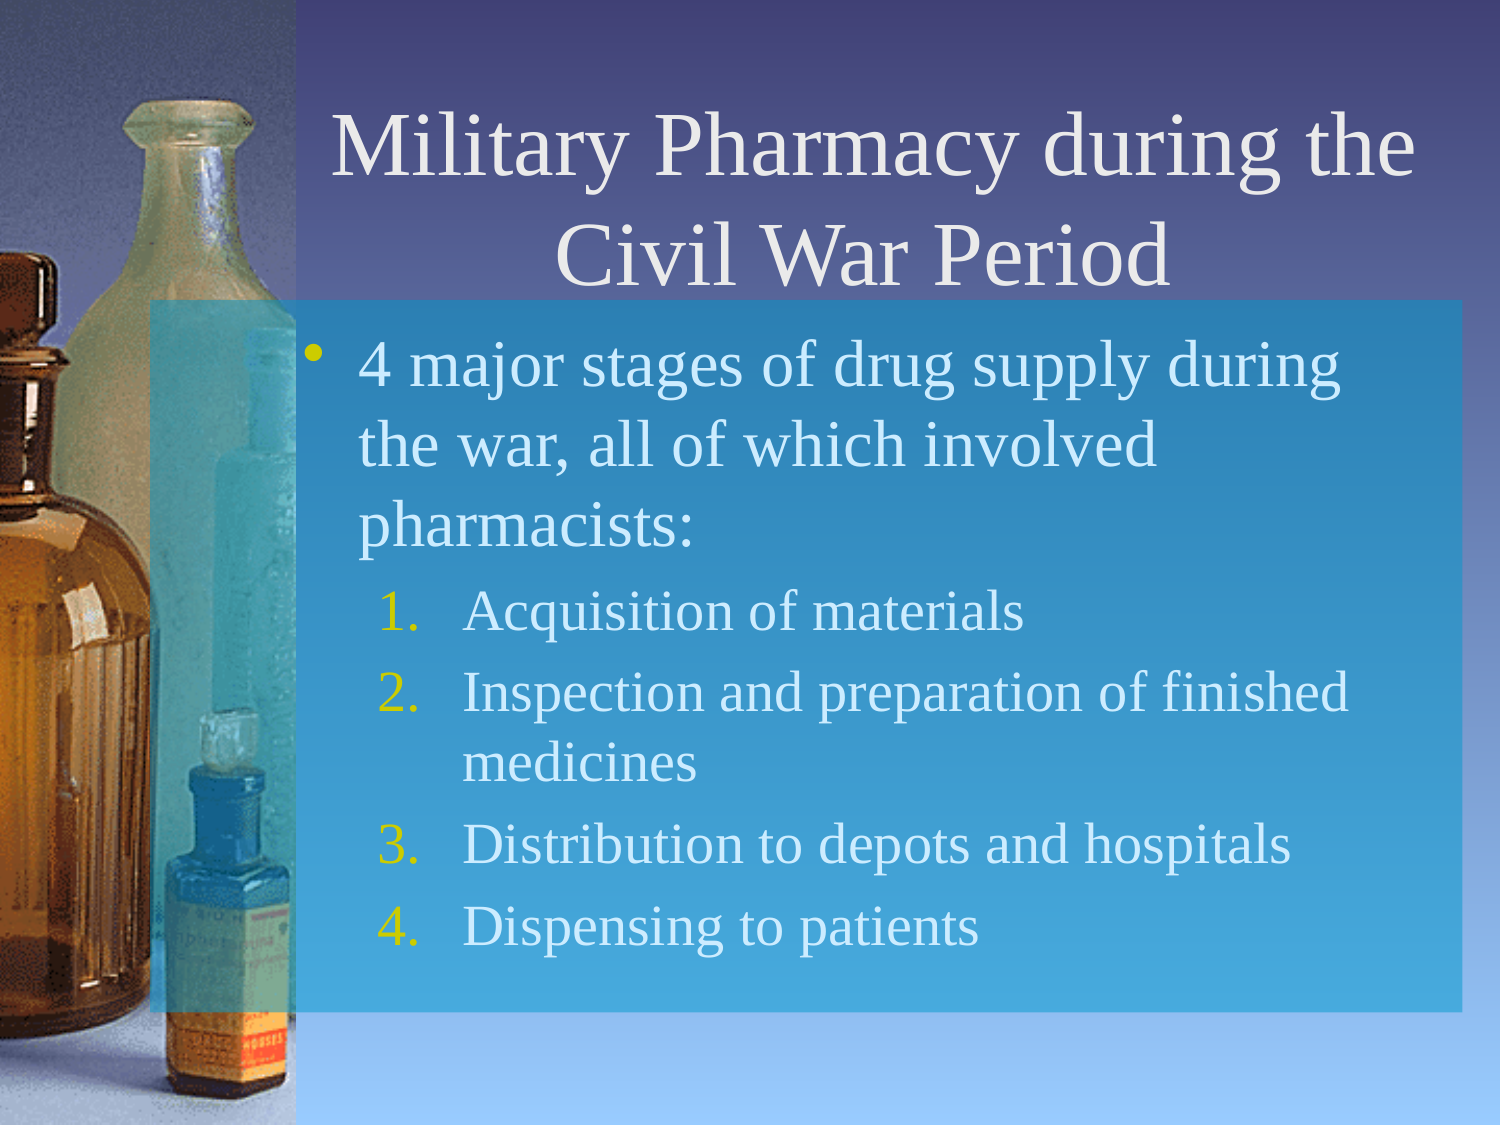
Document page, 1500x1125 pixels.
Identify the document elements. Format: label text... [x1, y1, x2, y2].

list 4 major stages of drug supply during the war, all of which involved pharmacists: Acquisition of materials Inspection and preparation of finished medicines Distribution to depots and hospitals Dispensing to patients [287, 312, 1451, 1013]
picture [0, 0, 296, 1125]
title Military Pharmacy during the Civil War Period [299, 99, 1451, 288]
